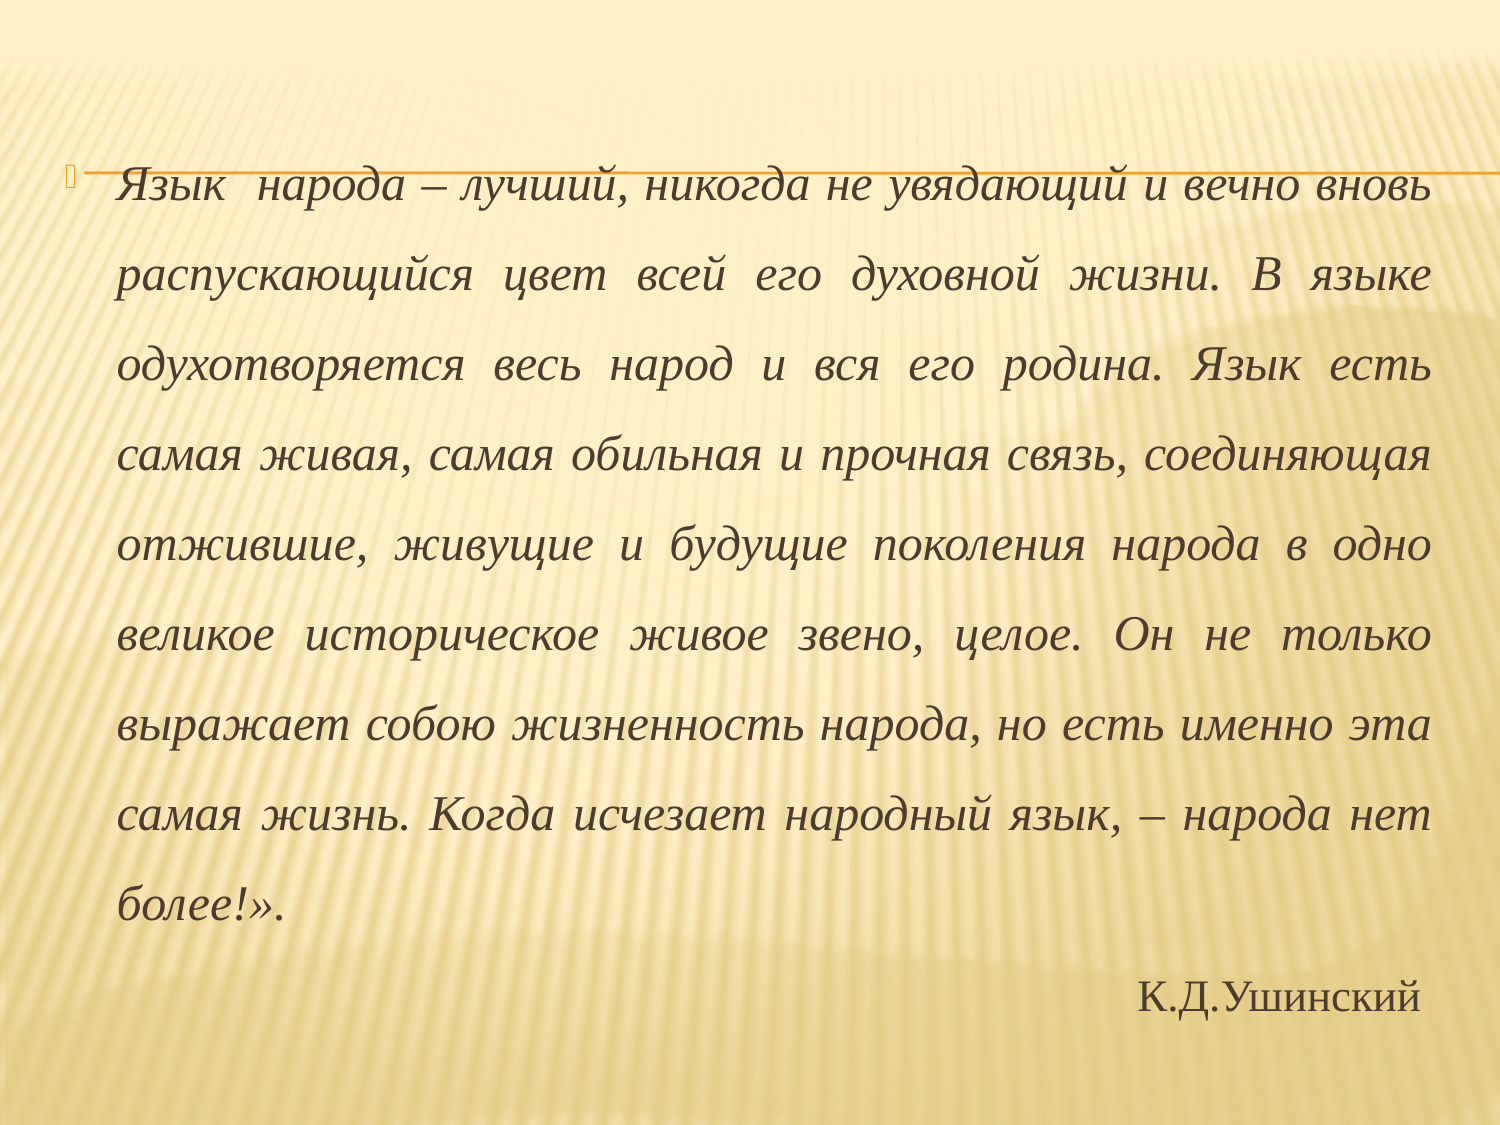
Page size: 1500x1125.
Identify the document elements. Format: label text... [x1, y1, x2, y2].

list Язык народа – лучший, никогда не увядающий и вечно вновь распускающийся цвет всей его духовной жизни. В языке одухотворяется весь народ и вся его родина. Язык есть самая живая, самая обильная и прочная связь, соединяющая отжившие, живущие и будущие поколения народа в одно великое историческое живое звено, целое. Он не только выражает собою жизненность народа, но есть именно эта самая жизнь. Когда исчезает народный язык, – народа нет более!». К.Д.Ушинский [50, 42, 1447, 1071]
